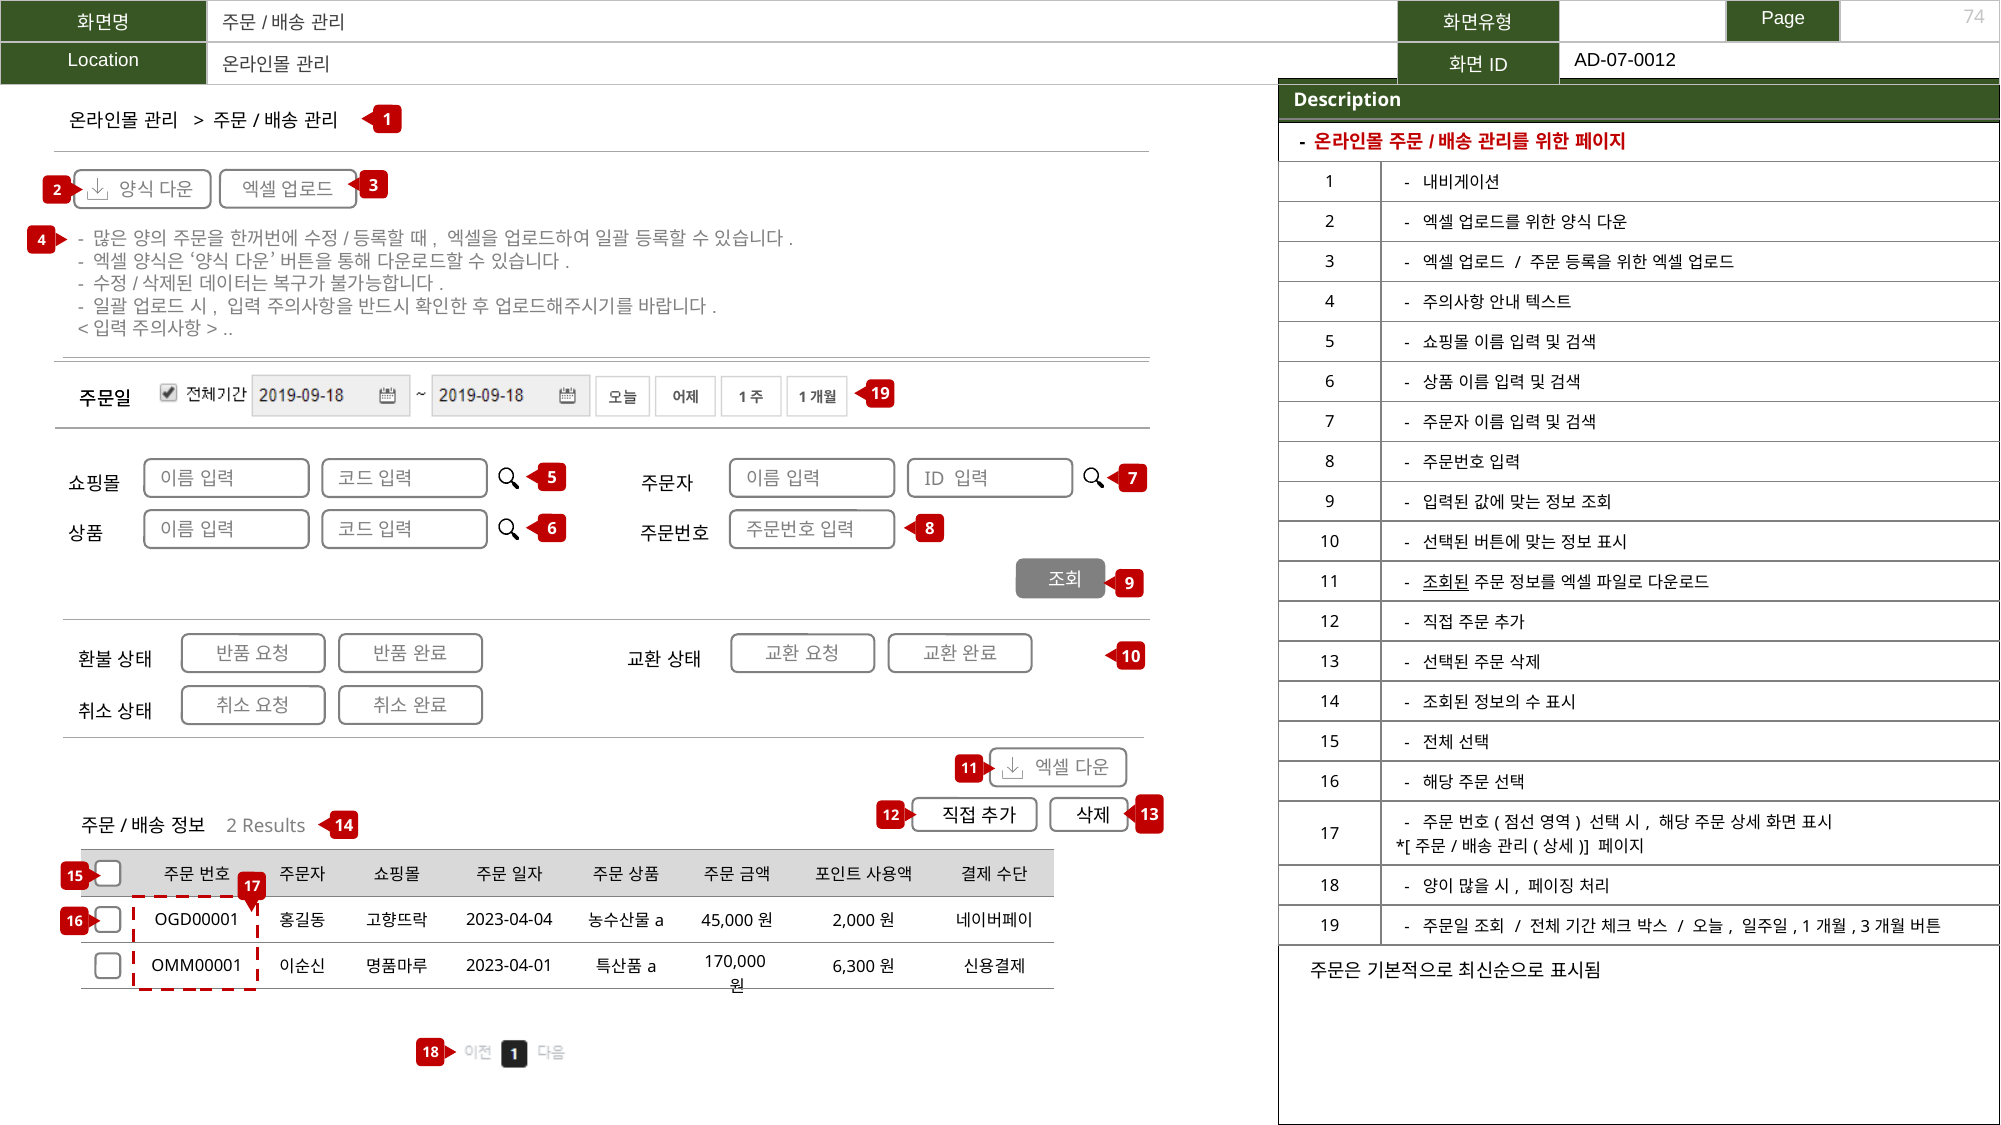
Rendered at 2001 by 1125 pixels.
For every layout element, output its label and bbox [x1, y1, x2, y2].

table_cell [1382, 682, 2000, 720]
table_cell [1382, 522, 2000, 560]
text_box [410, 1035, 457, 1069]
text_box [627, 453, 896, 502]
table_header [1279, 85, 1999, 118]
text_box [321, 509, 488, 550]
table_cell [1382, 482, 2000, 520]
table_cell [1382, 362, 2000, 401]
text_box [21, 219, 1203, 347]
text_box [909, 507, 939, 549]
text_box [1049, 793, 1164, 834]
text_box [132, 869, 272, 990]
text_box [531, 456, 561, 497]
text_box [323, 804, 353, 845]
table_cell [1279, 322, 1380, 361]
text_box [1110, 635, 1140, 676]
picture [1081, 465, 1106, 490]
table_cell [1279, 202, 1380, 241]
text_box [37, 169, 212, 210]
text_box [1295, 951, 1671, 989]
text_box [54, 503, 310, 552]
table_cell [1279, 602, 1380, 640]
picture [496, 516, 521, 542]
table_cell [1, 43, 206, 84]
text_box [1015, 558, 1106, 599]
text_box [55, 98, 404, 139]
text_box [625, 503, 896, 552]
table_cell [1382, 562, 2000, 600]
table_cell [1560, 48, 1999, 84]
picture [496, 465, 521, 491]
table_cell [1279, 522, 1380, 560]
text_box [55, 859, 122, 892]
table_cell [1382, 866, 2000, 904]
table_cell [1382, 202, 2000, 241]
table_cell [1382, 602, 2000, 640]
text_box [63, 680, 326, 730]
table_header [1398, 1, 1550, 41]
table_header [1279, 120, 2000, 161]
text_box [531, 507, 561, 548]
table_cell [1279, 762, 1380, 800]
table_cell [1382, 906, 2000, 944]
table_cell [1279, 162, 1380, 201]
table_cell [1279, 562, 1380, 600]
table_cell [1382, 642, 2000, 680]
table_cell [1279, 282, 1380, 321]
table_cell [81, 897, 133, 942]
table_cell [1279, 442, 1380, 481]
table_cell [1279, 946, 1999, 1124]
table_cell [1382, 802, 2000, 864]
table_cell [1382, 442, 2000, 481]
picture [451, 1028, 578, 1076]
text_box [887, 633, 1033, 674]
text_box [612, 628, 876, 678]
text_box [63, 628, 326, 678]
table_cell [1279, 362, 1380, 401]
text_box [338, 685, 484, 725]
table_cell [1382, 162, 2000, 201]
table_cell [1382, 762, 2000, 800]
table_cell [1382, 322, 2000, 361]
table_cell [1279, 906, 1380, 944]
table_cell [1382, 722, 2000, 760]
text_box [54, 452, 310, 502]
table_cell [208, 43, 1397, 84]
text_box [860, 373, 889, 414]
text_box [64, 367, 852, 423]
text_box [949, 747, 1128, 788]
table_cell [1382, 242, 2000, 281]
table_cell [1279, 682, 1380, 720]
text_box [218, 164, 382, 209]
table_header [1, 1, 206, 41]
table_header [81, 850, 1054, 896]
table_cell [1279, 802, 1380, 864]
text_box [1112, 457, 1142, 498]
table_cell [1279, 482, 1380, 520]
text_box [1109, 563, 1138, 604]
text_box [338, 633, 484, 674]
table_cell [1279, 402, 1380, 441]
table_cell [258, 943, 1054, 988]
text_box [906, 457, 1074, 498]
text_box [321, 458, 488, 499]
table_cell [1398, 43, 1559, 84]
table_cell [1279, 722, 1380, 760]
table_cell [1382, 402, 2000, 441]
slide_number [1550, 0, 2000, 48]
table_cell [81, 943, 133, 988]
table_cell [1382, 282, 2000, 321]
table_cell [1279, 866, 1380, 904]
table_cell [1279, 242, 1380, 281]
table_cell [1279, 642, 1380, 680]
picture [80, 171, 115, 206]
text_box [870, 796, 1038, 832]
picture [995, 750, 1030, 785]
text_box [66, 806, 321, 844]
text_box [94, 952, 122, 980]
table_header [208, 1, 1397, 41]
table_cell [258, 897, 1054, 942]
text_box [54, 904, 122, 938]
